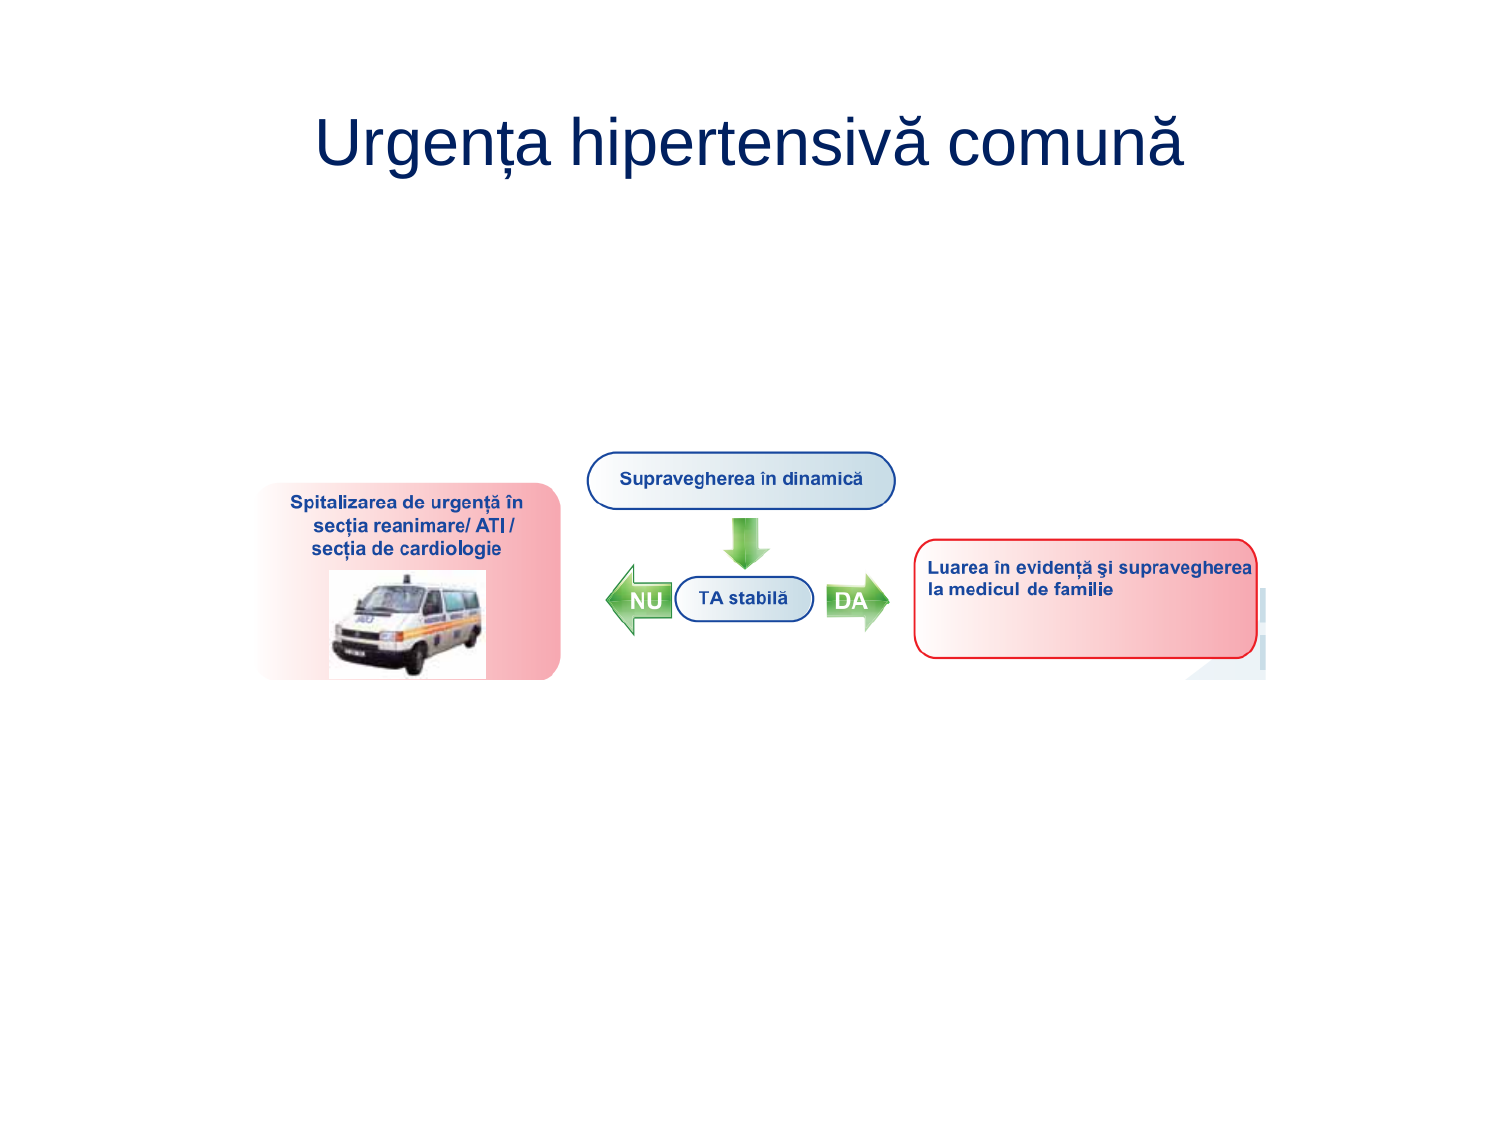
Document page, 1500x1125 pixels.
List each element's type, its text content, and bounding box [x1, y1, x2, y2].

title Urgența hipertensivă comună [75, 45, 1425, 233]
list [245, 445, 1266, 680]
